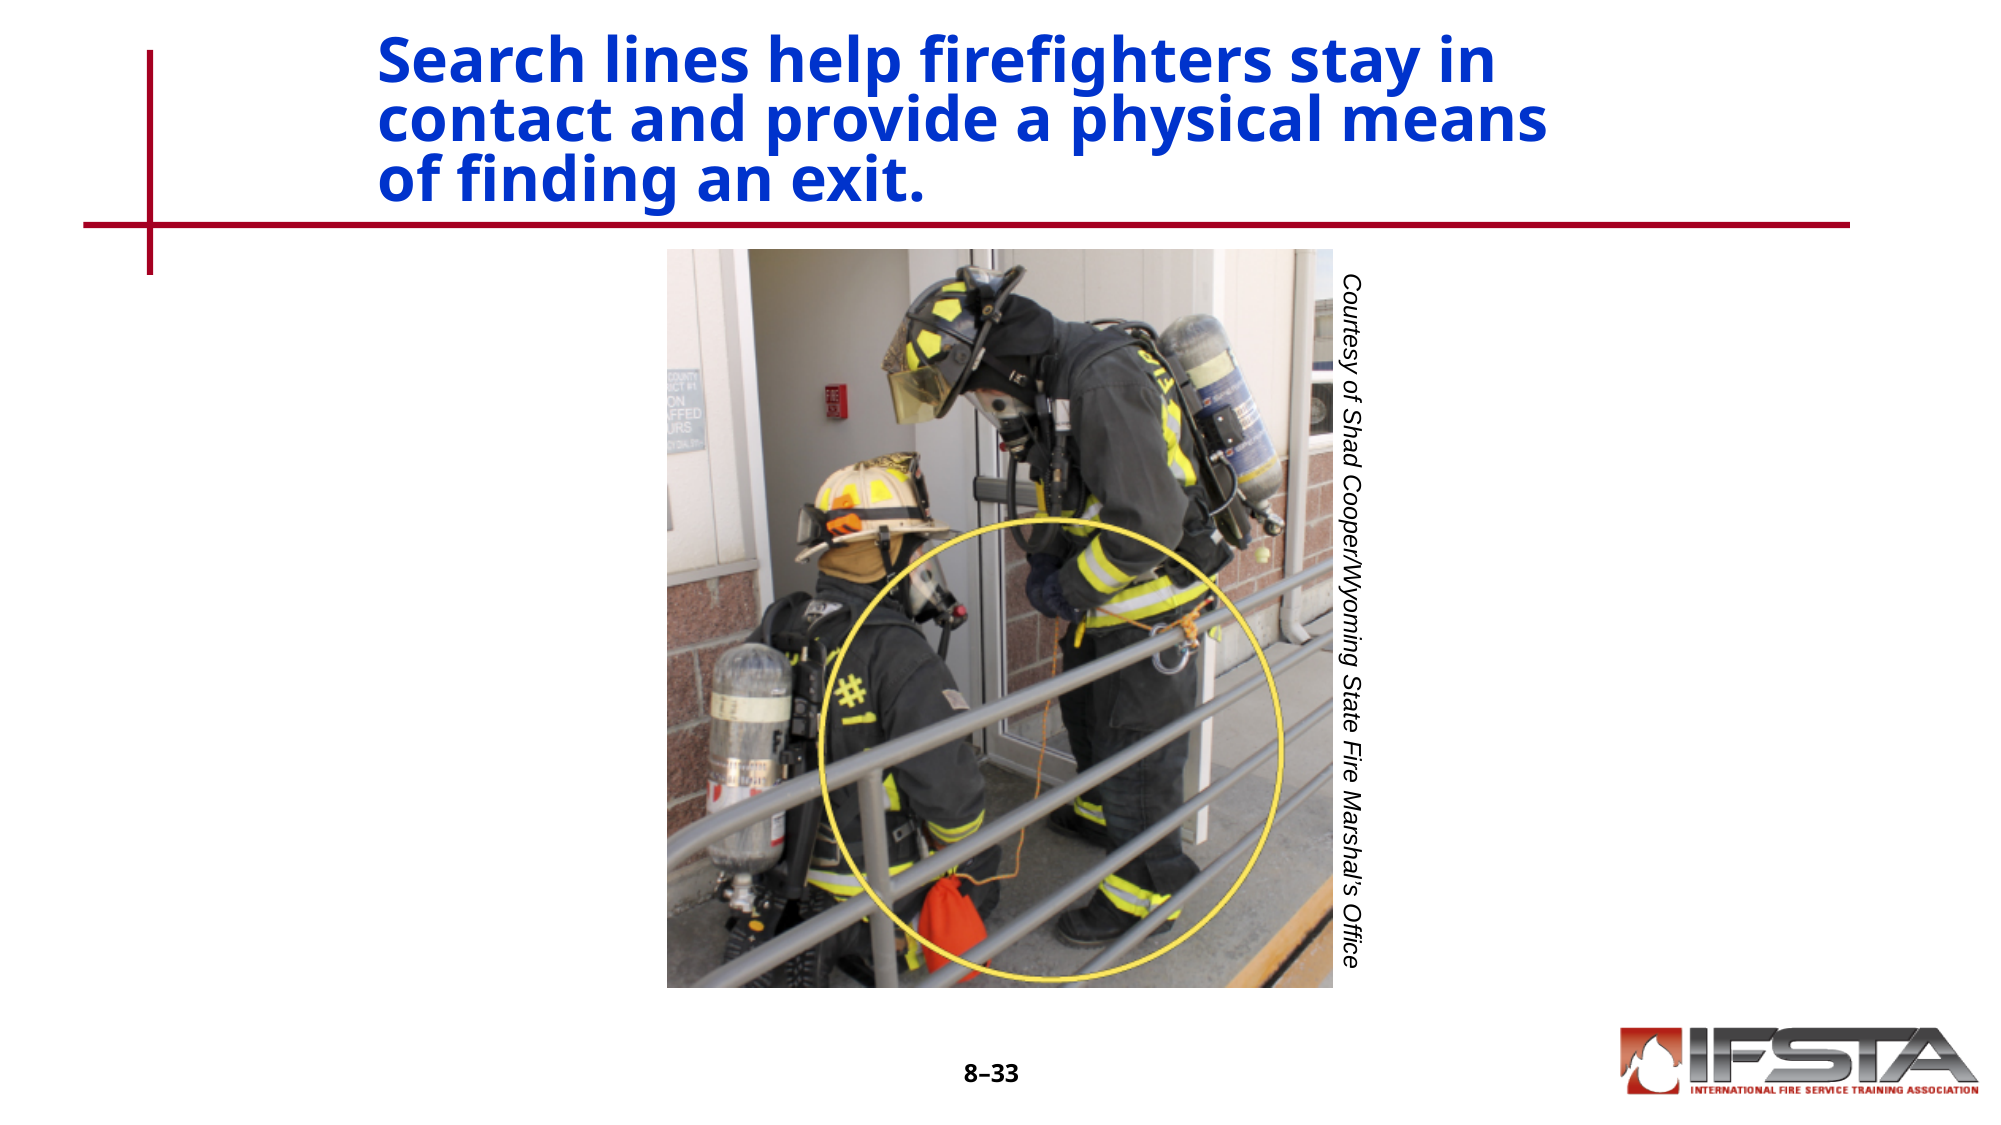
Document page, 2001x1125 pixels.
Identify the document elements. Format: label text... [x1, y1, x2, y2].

text_box Courtesy of Shad Cooper/Wyoming State Fire Marshal’s Office [1334, 249, 1377, 985]
picture [1620, 1027, 1980, 1097]
title Search lines help firefighters stay in contact and provide a physical means of finding an exit. [362, 26, 1638, 225]
slide_number 8–33 [783, 1050, 1200, 1125]
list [666, 249, 1334, 989]
